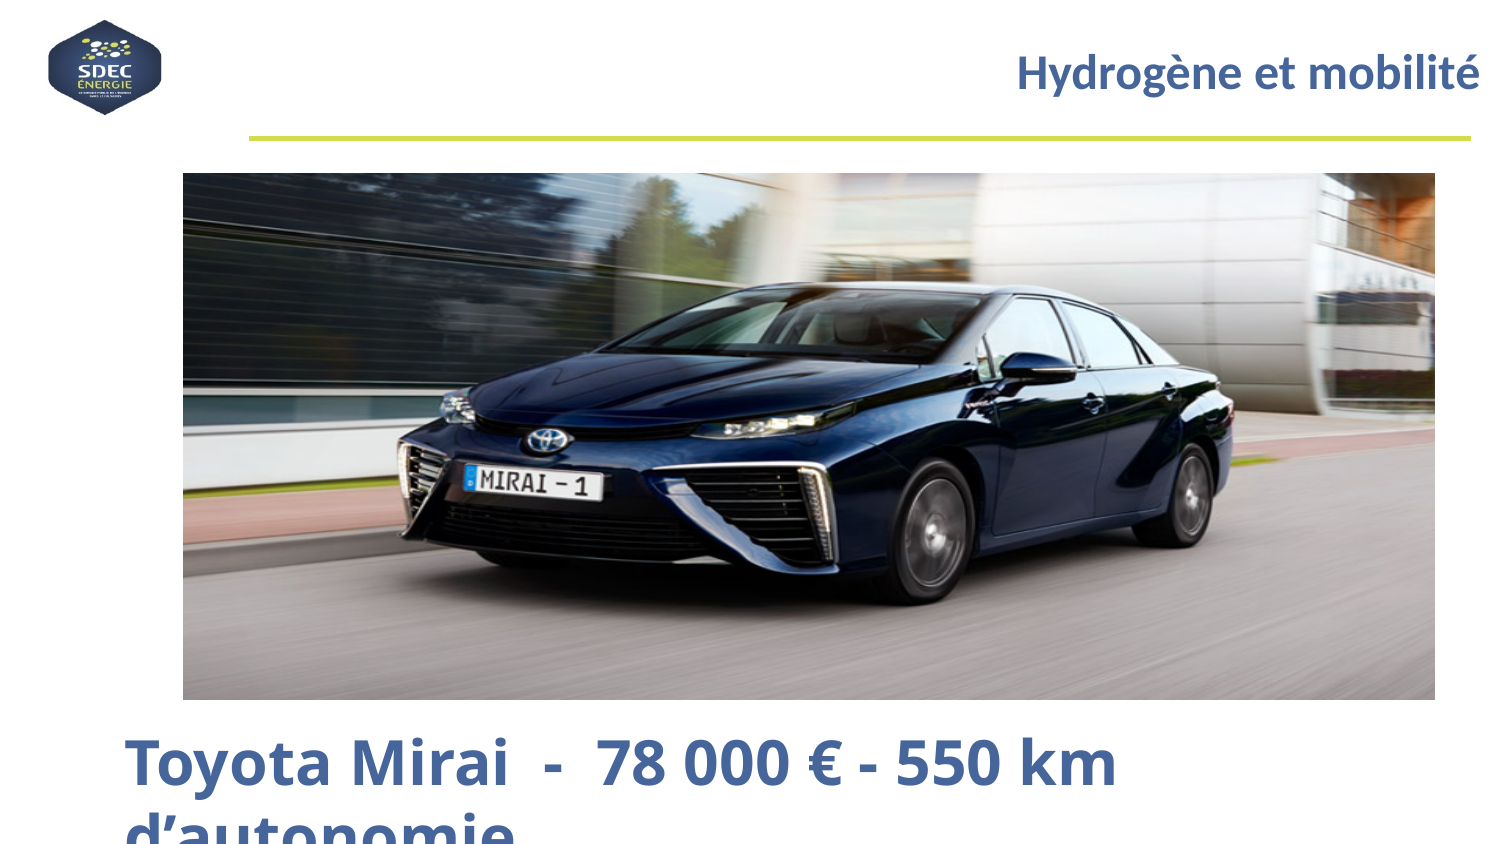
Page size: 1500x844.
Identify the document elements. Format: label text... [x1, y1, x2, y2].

picture [40, 14, 168, 120]
picture [182, 173, 1435, 701]
text_box Toyota Mirai - 78 000 € - 550 km d’autonomie [109, 715, 1470, 844]
text_box Hydrogène et mobilité [255, 32, 1496, 139]
